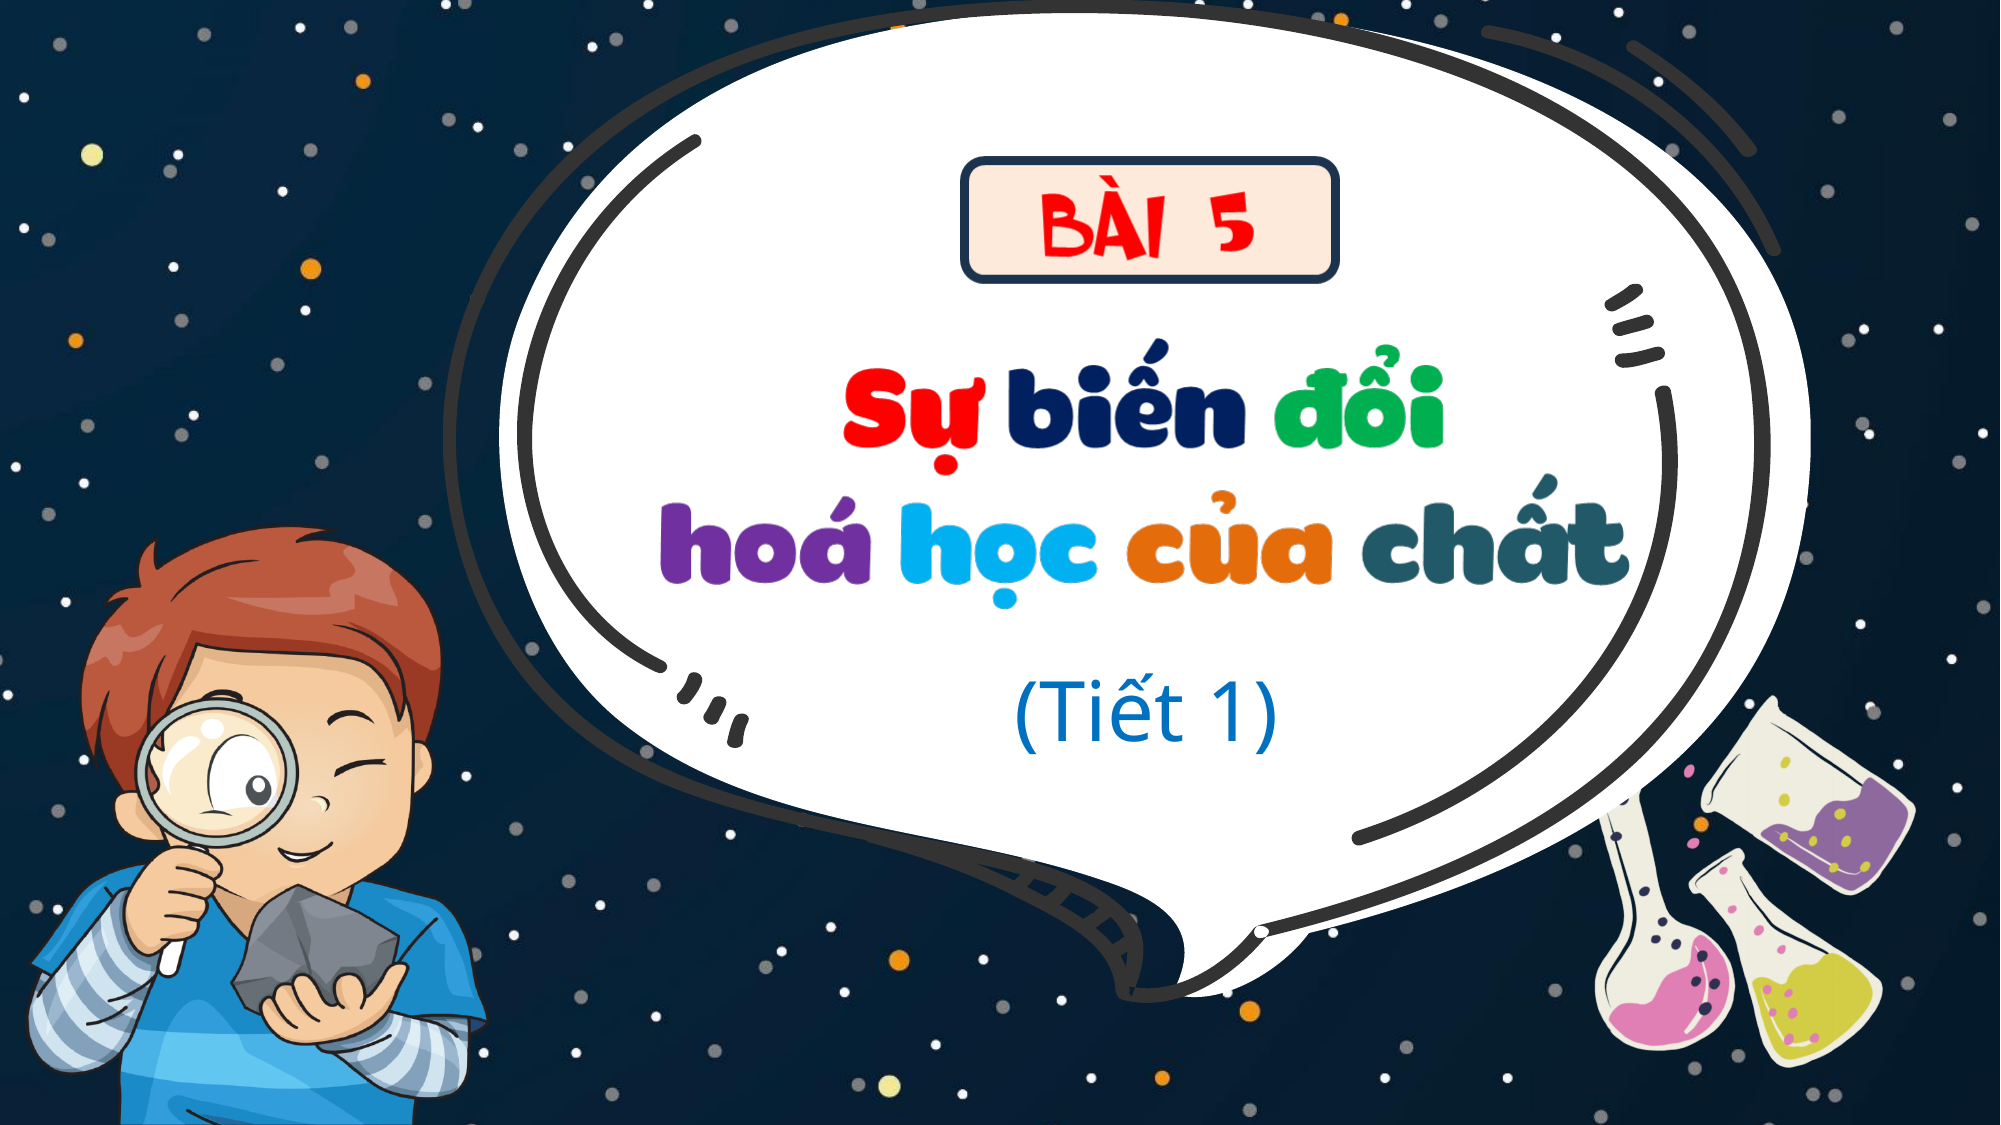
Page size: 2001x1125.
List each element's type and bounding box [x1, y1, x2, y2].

text_box [443, 0, 1811, 1004]
picture [590, 144, 1696, 684]
picture [0, 0, 2000, 1125]
